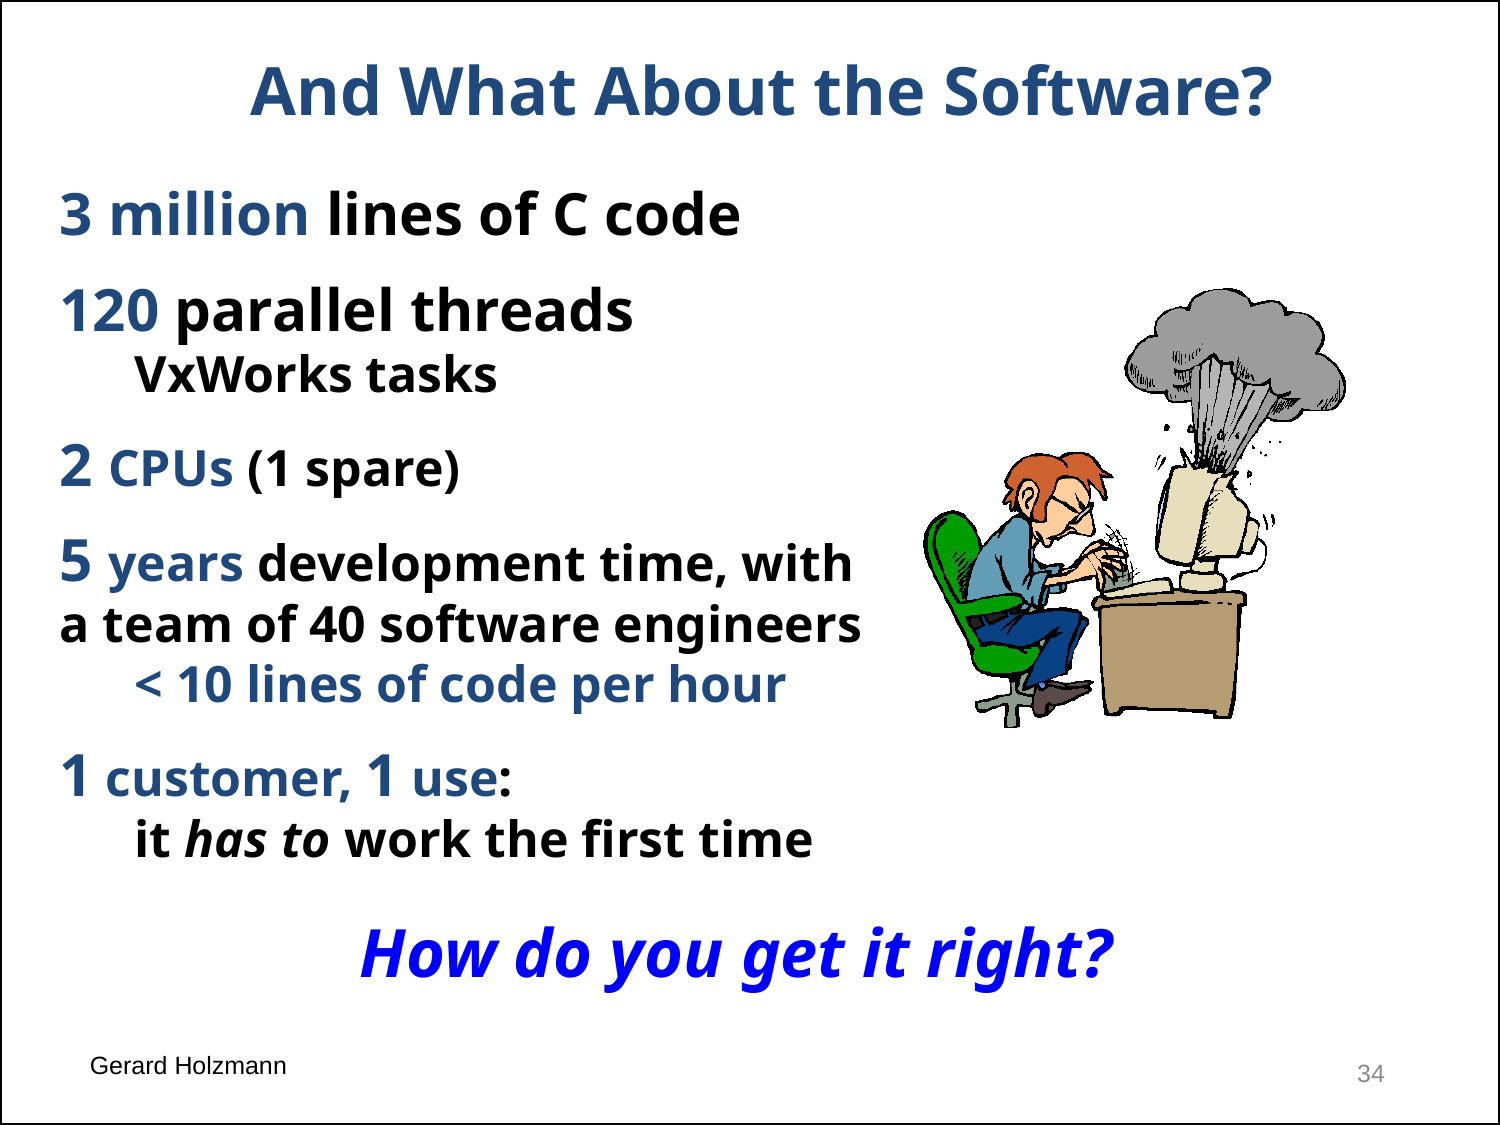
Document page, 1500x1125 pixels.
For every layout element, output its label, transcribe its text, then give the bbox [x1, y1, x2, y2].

picture [910, 275, 1360, 728]
slide_number 34 [1237, 1042, 1400, 1103]
title And What About the Software? [87, 20, 1438, 157]
text_box [0, 0, 1500, 1125]
text_box 3 million lines of C code 120 parallel threads VxWorks tasks 2 CPUs (1 spare) 5 years development time, with a team of 40 software engineers < 10 lines of code per hour 1 customer, 1 use: it has to work the first time How do you get it right? [45, 169, 1175, 1001]
text_box Gerard Holzmann [75, 1042, 425, 1103]
